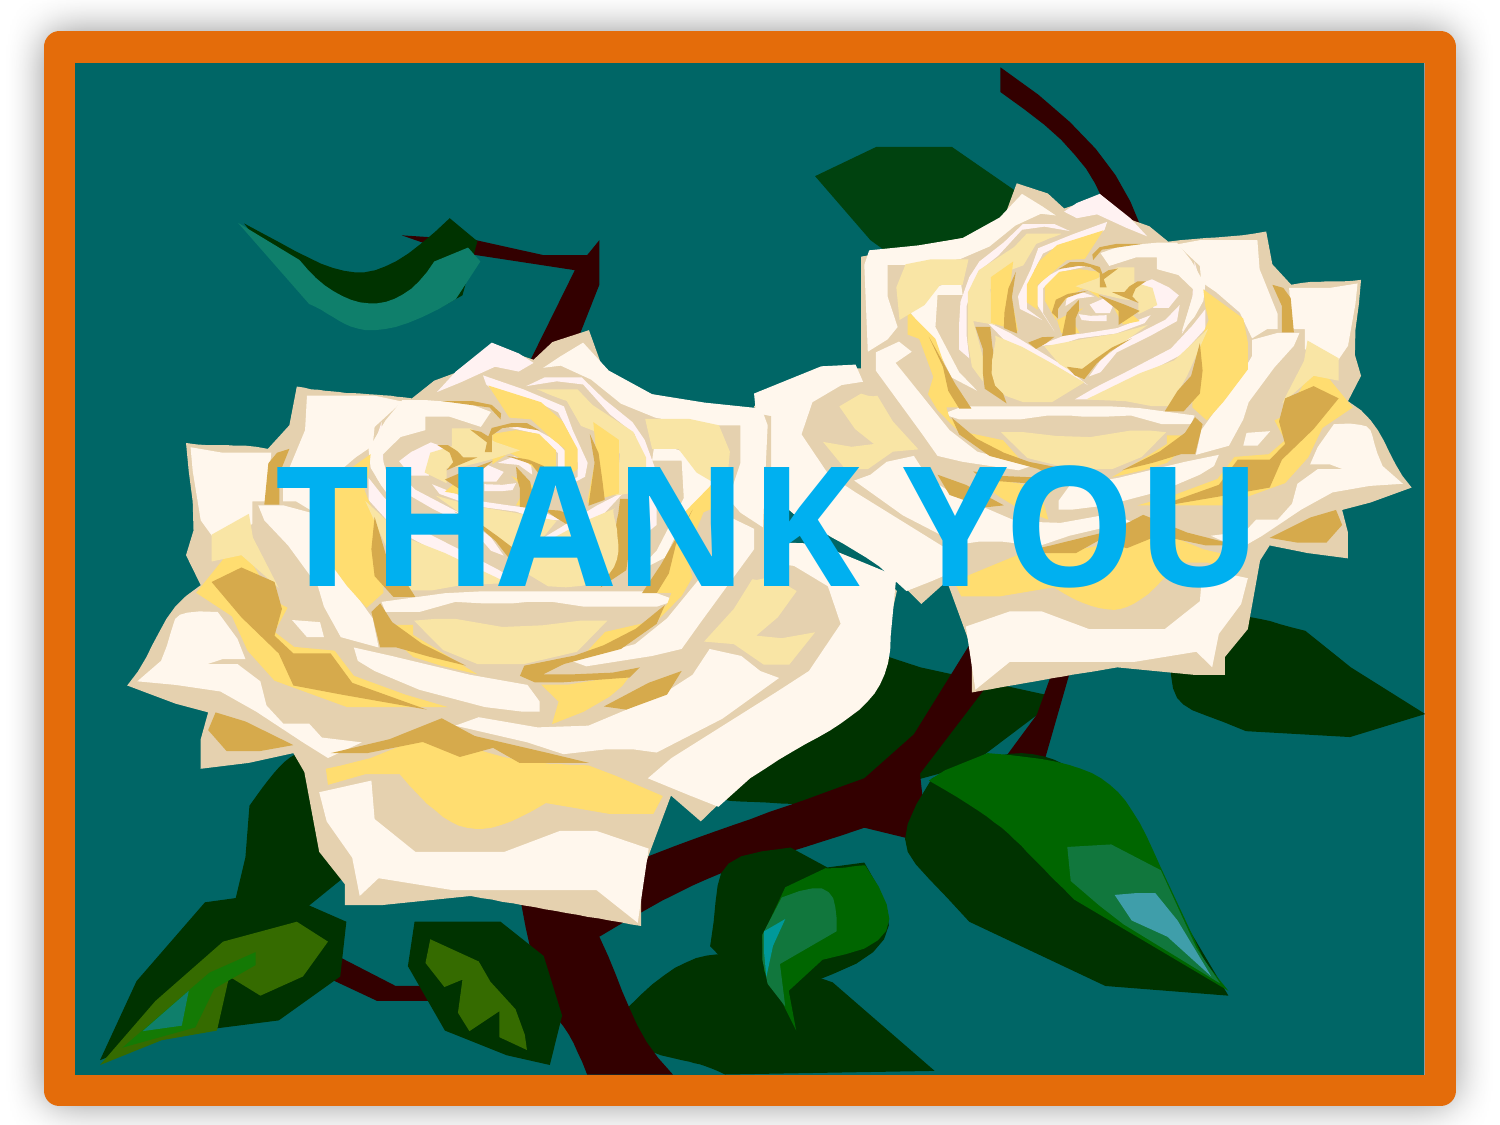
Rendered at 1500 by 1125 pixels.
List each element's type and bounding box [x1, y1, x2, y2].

list [74, 62, 1426, 1076]
